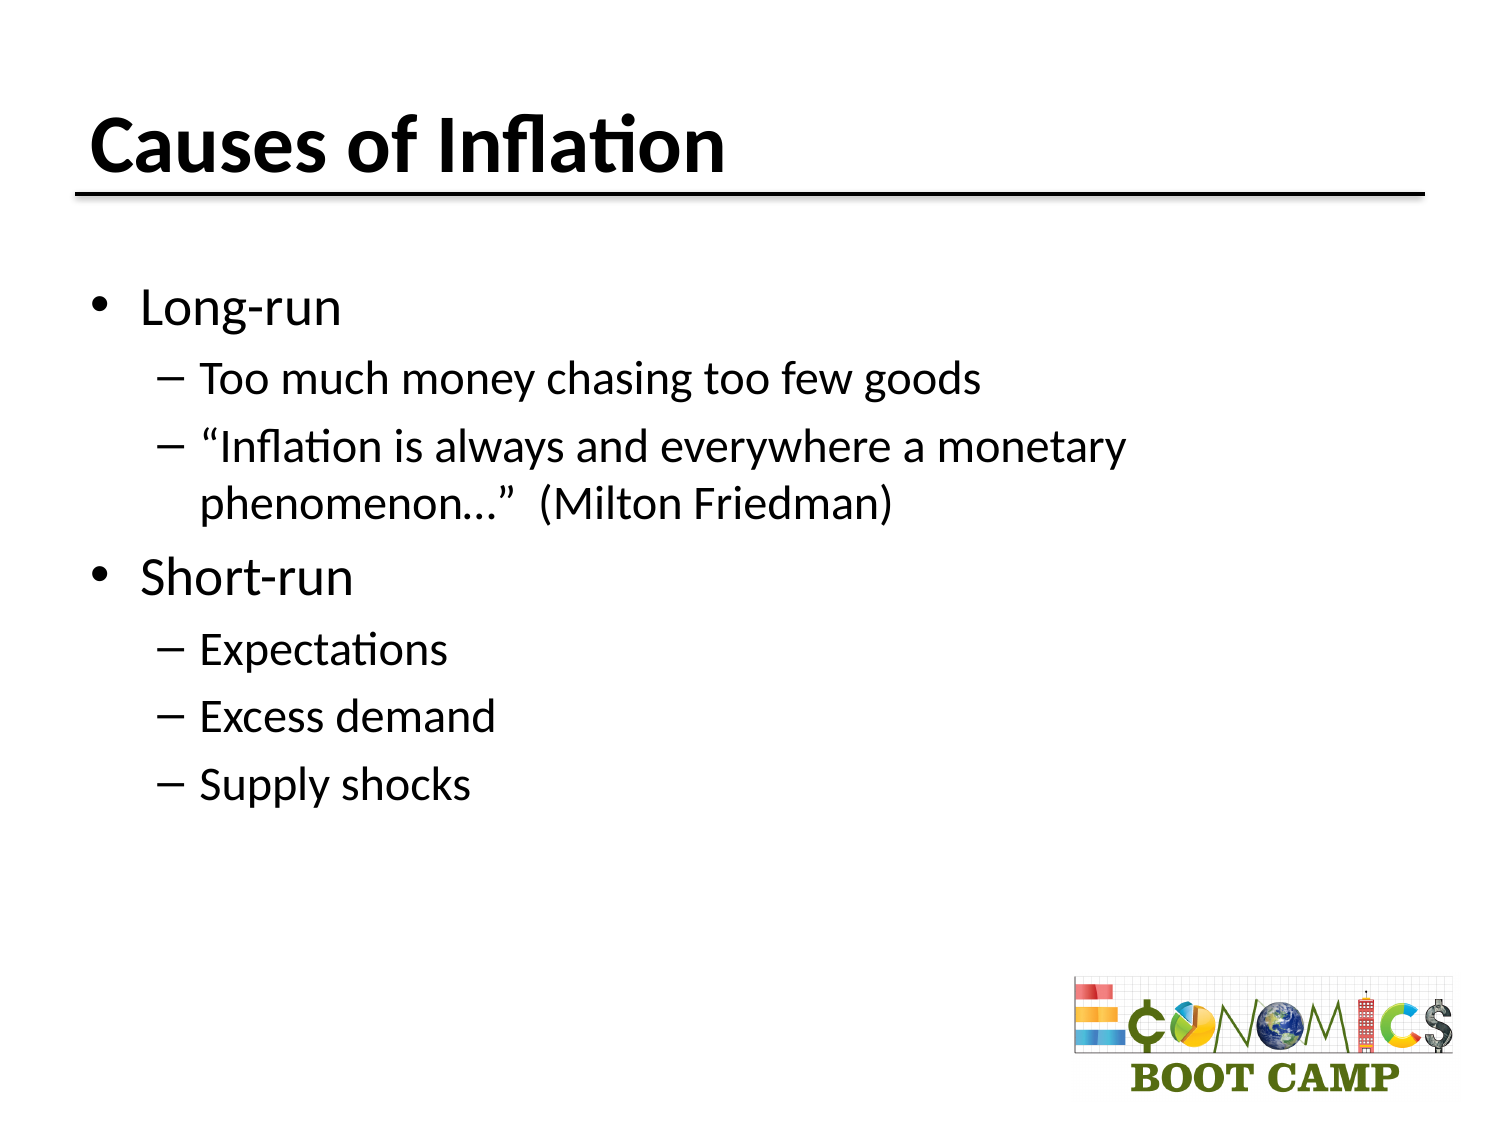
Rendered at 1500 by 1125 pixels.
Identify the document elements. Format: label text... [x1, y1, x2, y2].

title Causes of Inflation [75, 45, 1425, 233]
picture [1071, 972, 1461, 1102]
list Long-run Too much money chasing too few goods “Inflation is always and everywhere a monetary phenomenon…” (Milton Friedman) Short-run Expectations Excess demand Supply shocks [75, 262, 1425, 980]
